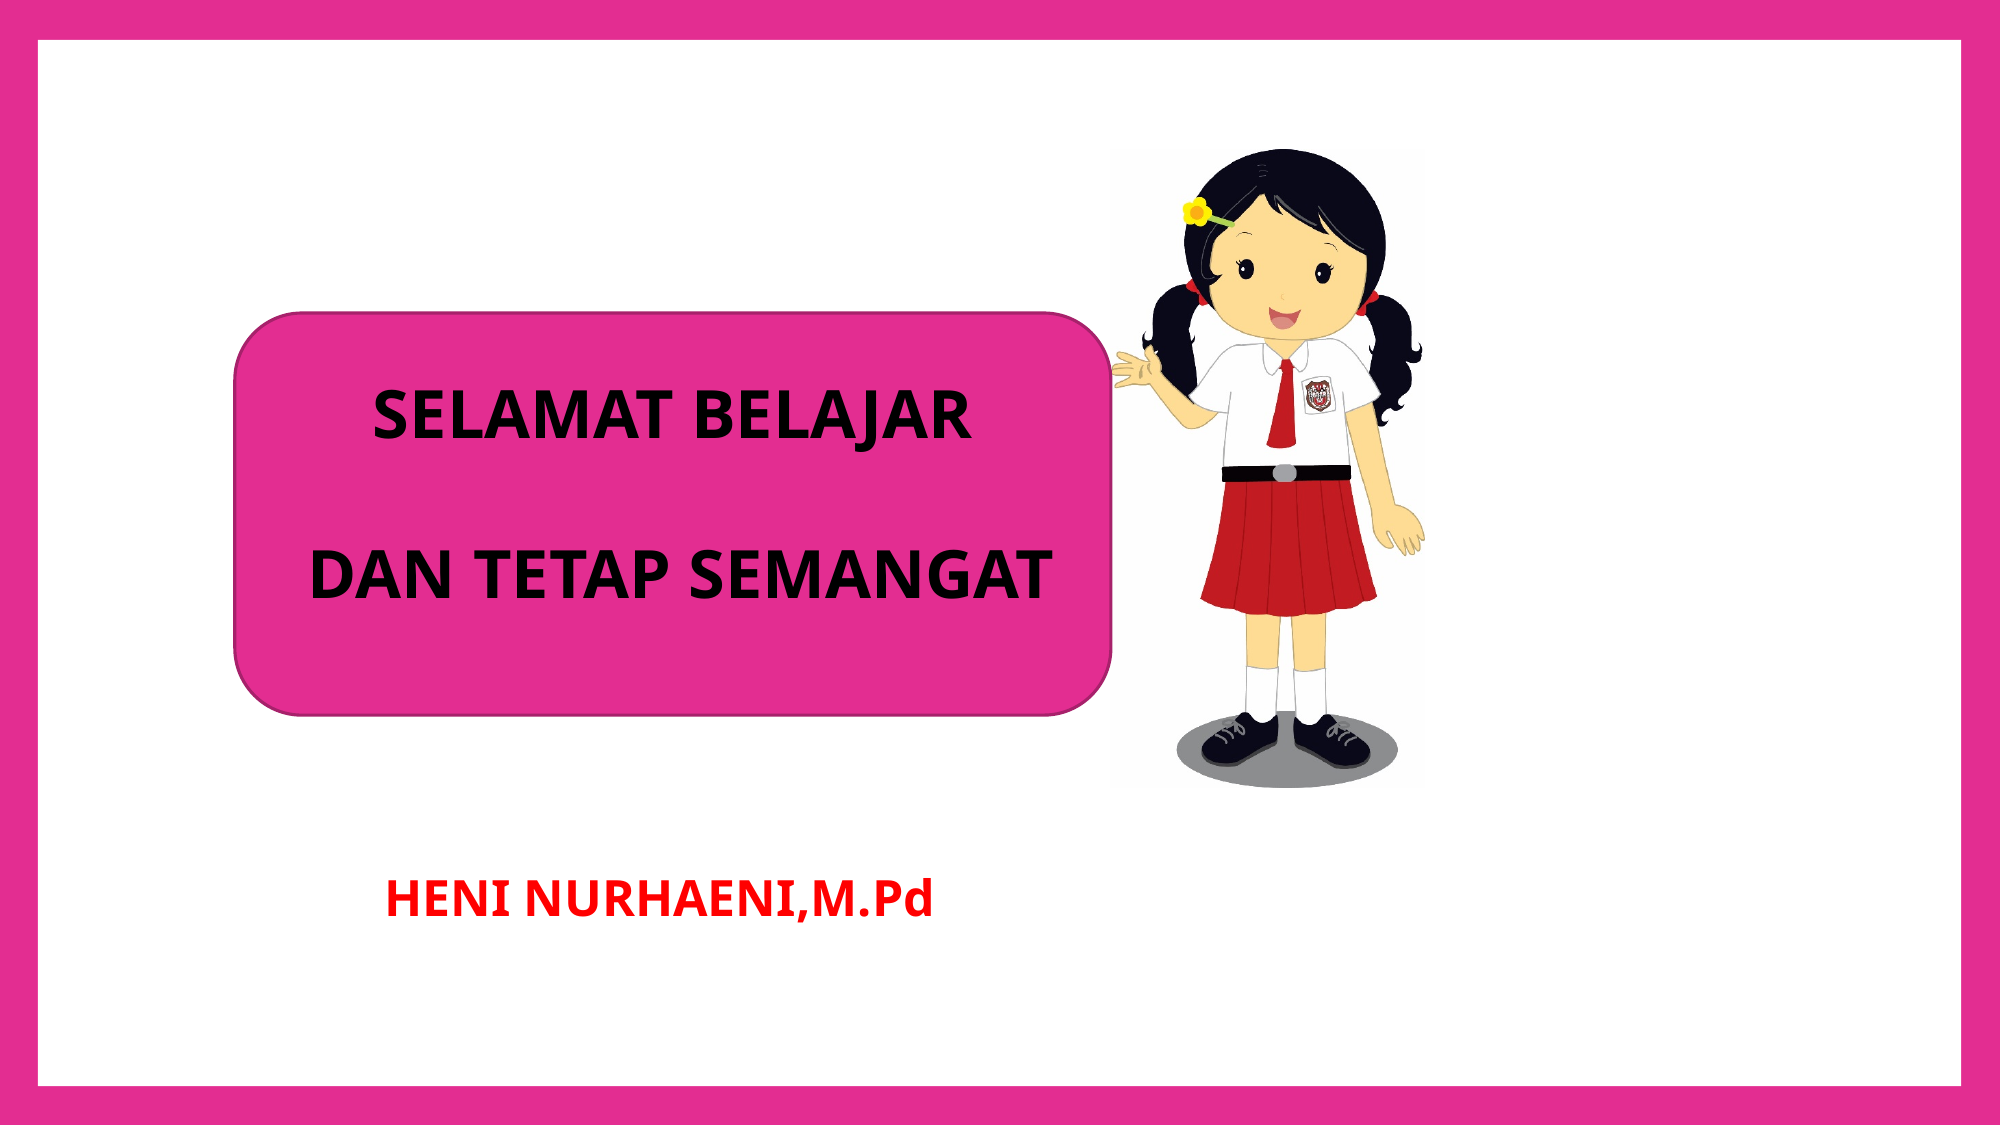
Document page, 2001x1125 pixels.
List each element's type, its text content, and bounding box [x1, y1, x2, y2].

text_box HENI NURHAENI,M.Pd [160, 859, 1159, 934]
text_box SELAMAT BELAJAR DAN TETAP SEMANGAT [233, 311, 1104, 717]
picture [1110, 149, 1426, 788]
